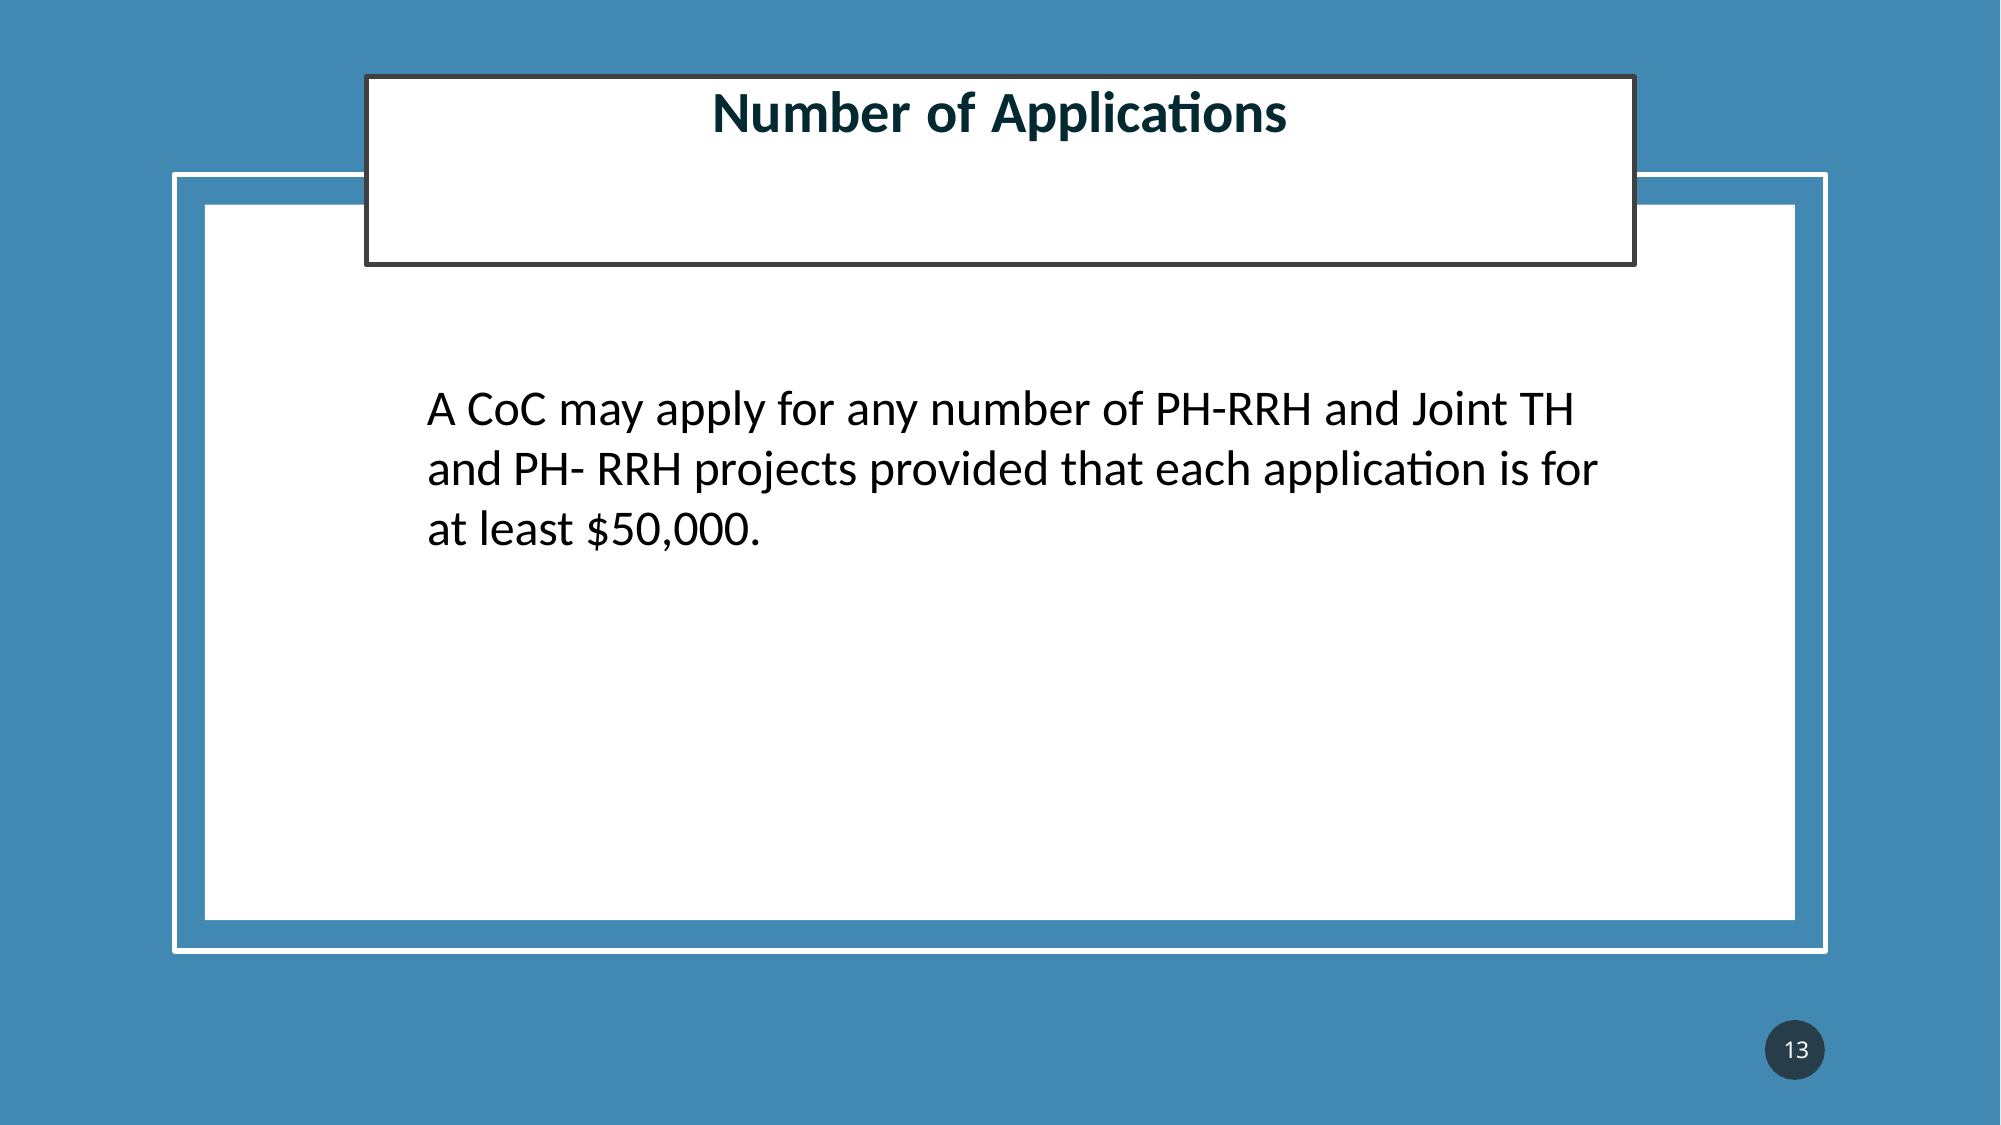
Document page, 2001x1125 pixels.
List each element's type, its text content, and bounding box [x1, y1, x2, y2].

text_box A CoC may apply for any number of PH-RRH and Joint TH and PH- RRH projects provided that each application is for at least $50,000. [424, 373, 1613, 618]
text_box [1764, 1019, 1825, 1074]
slide_number 13 [1777, 1034, 1814, 1125]
title Number of Applications [366, 76, 1635, 265]
